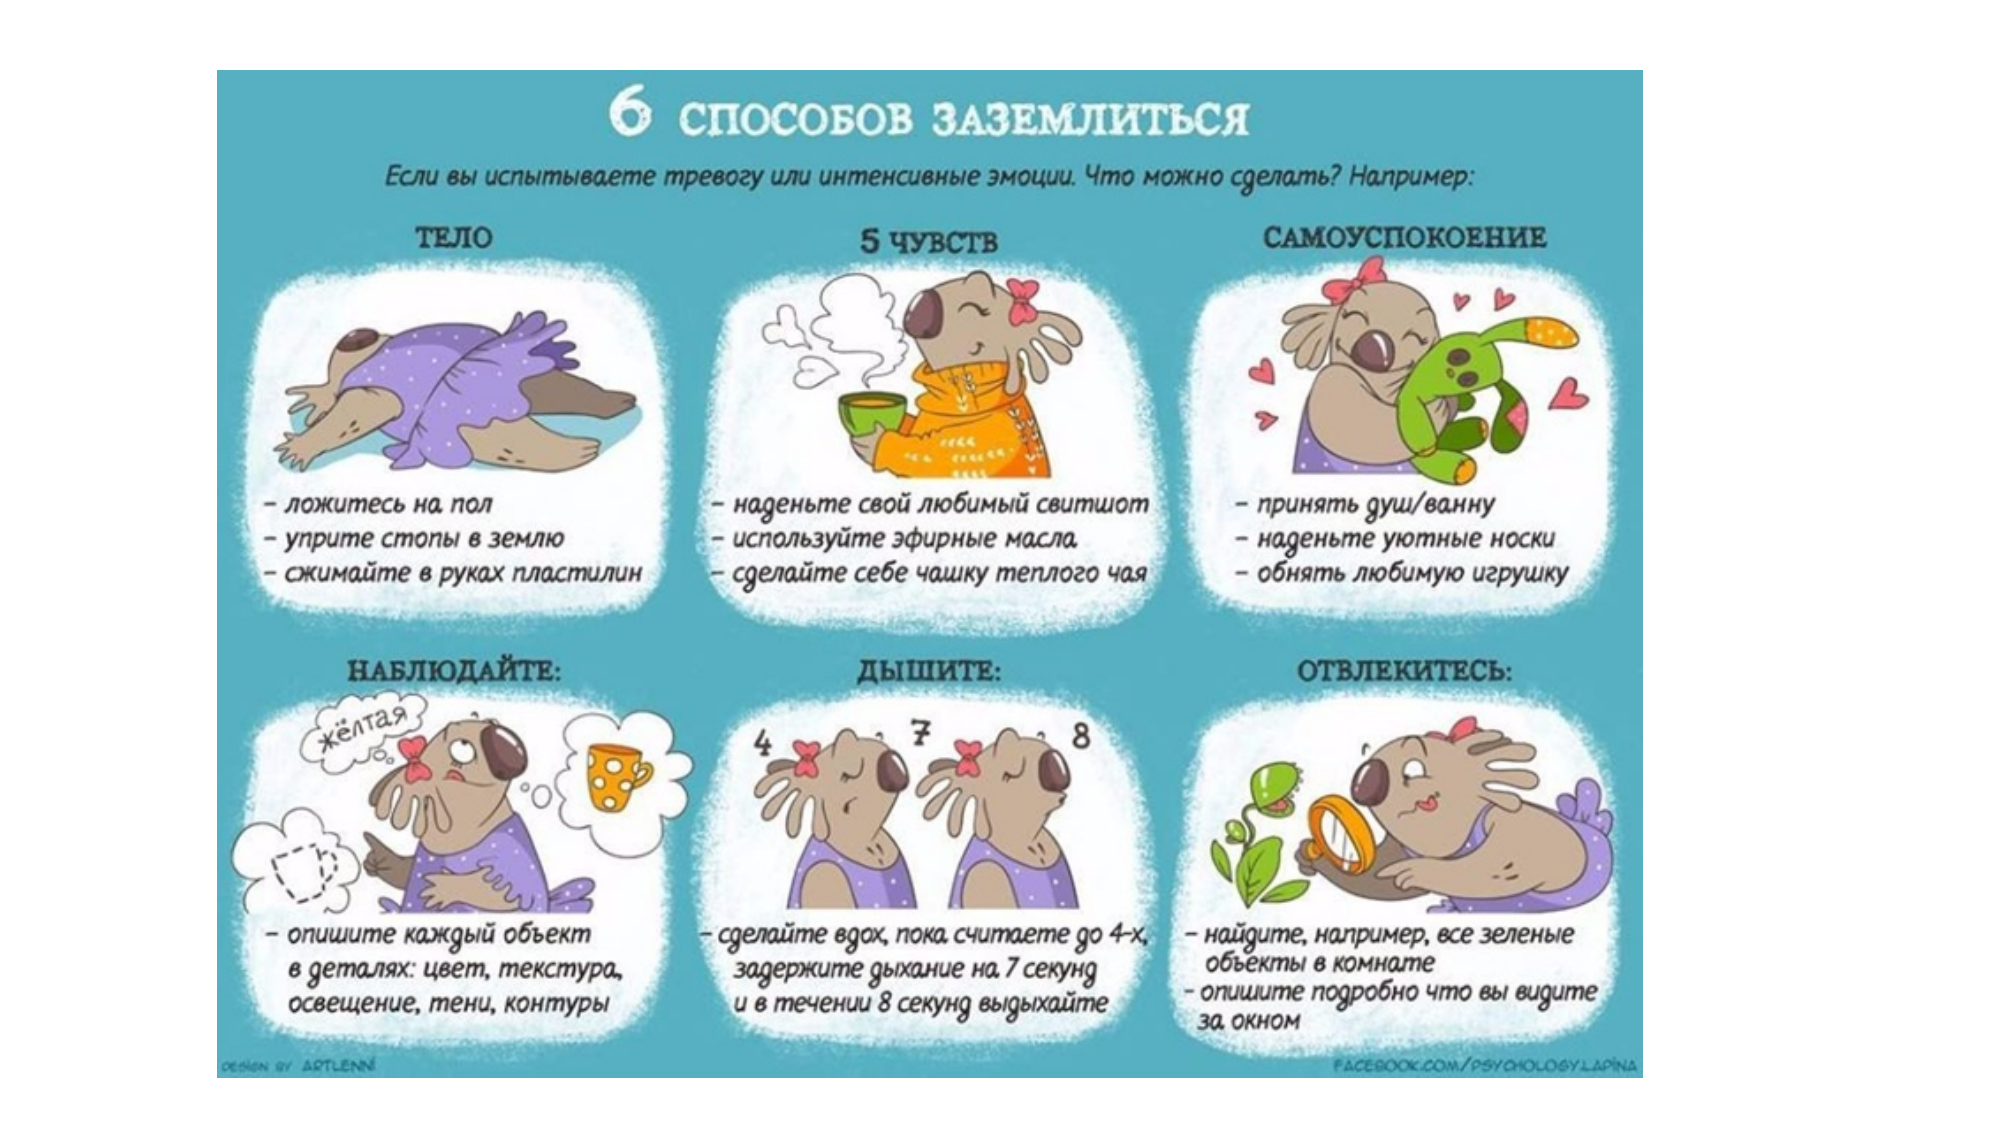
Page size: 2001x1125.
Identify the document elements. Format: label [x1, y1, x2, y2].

picture [217, 70, 1643, 1078]
